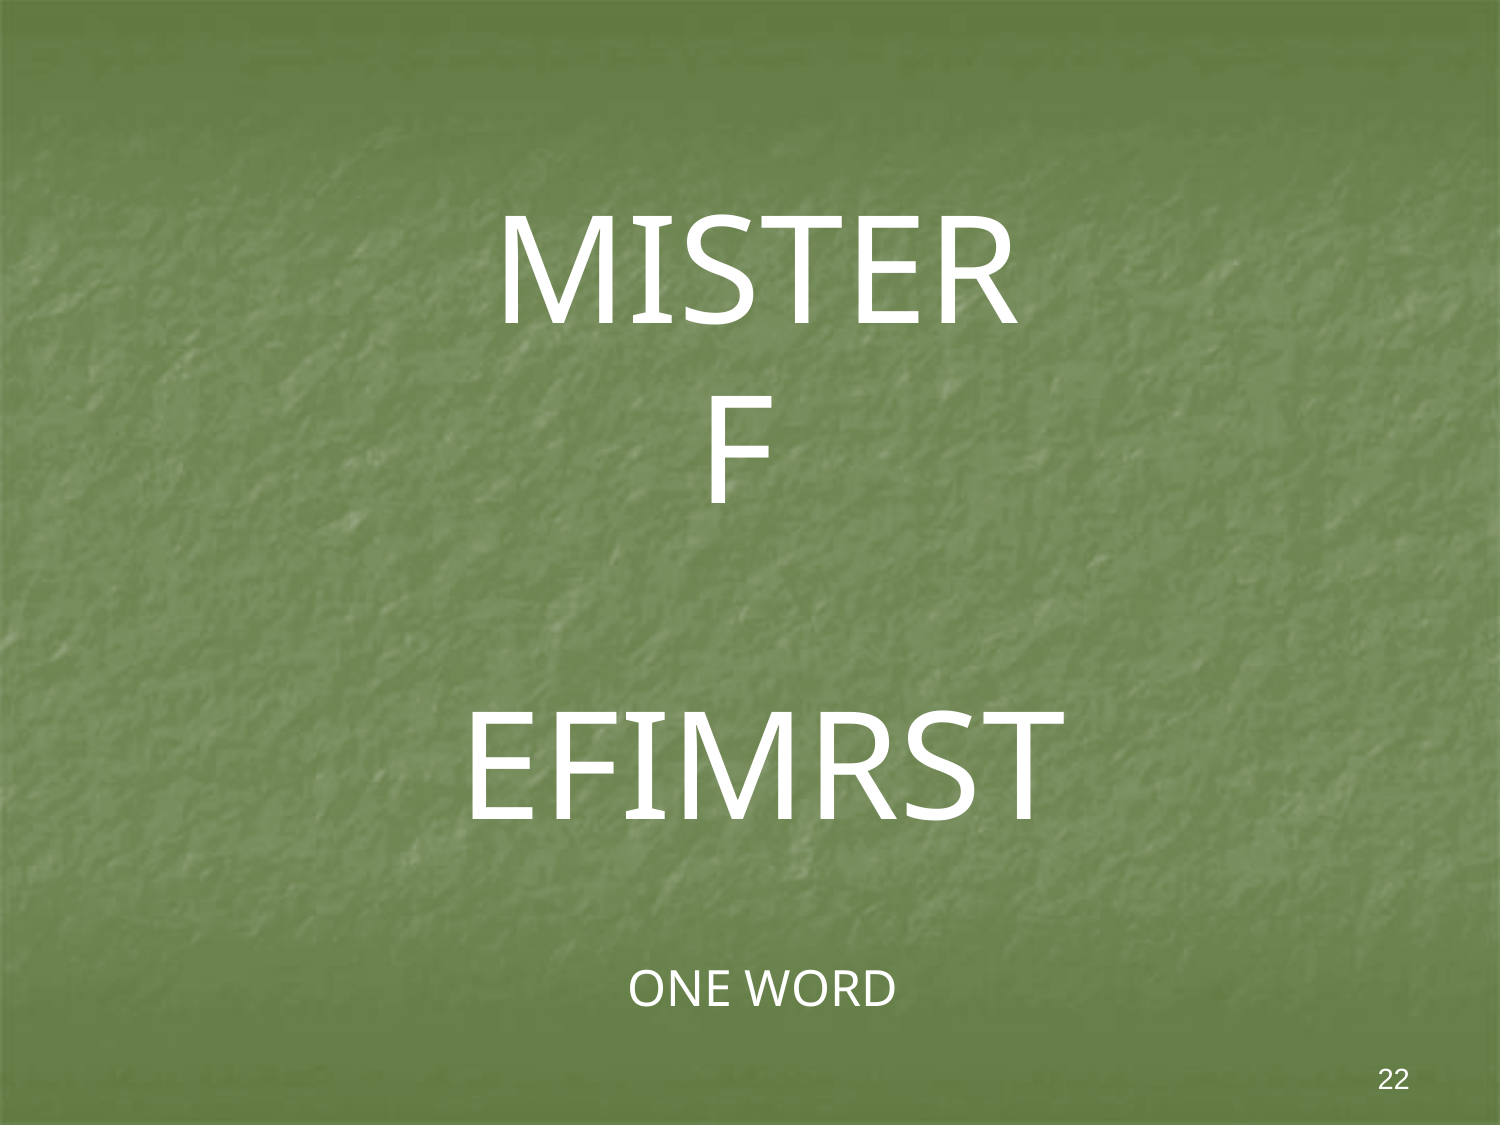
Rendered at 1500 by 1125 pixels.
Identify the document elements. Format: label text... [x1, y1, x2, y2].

text_box ONE WORD [612, 948, 1075, 1024]
title MISTER F [12, 149, 1500, 662]
list EFIMRST [12, 662, 1500, 1125]
